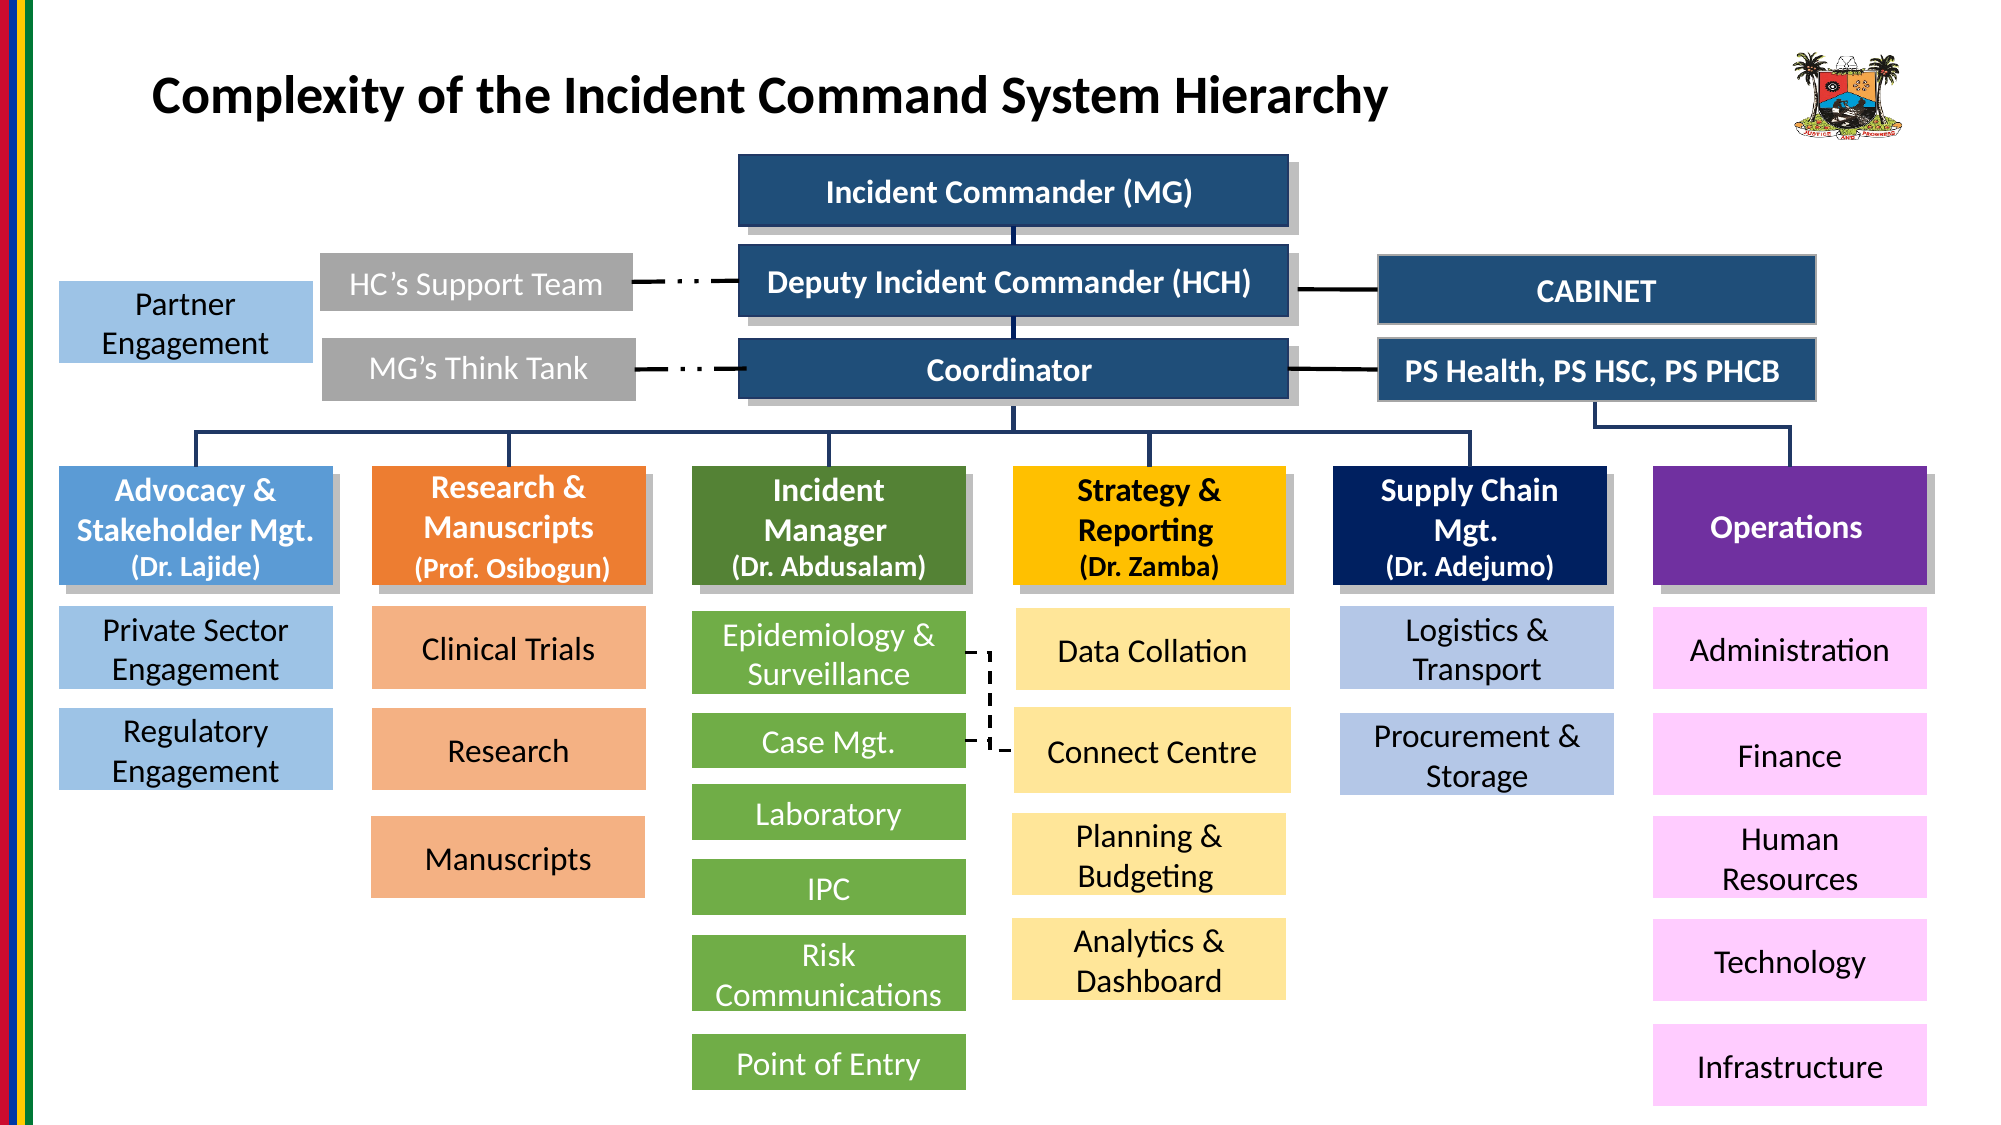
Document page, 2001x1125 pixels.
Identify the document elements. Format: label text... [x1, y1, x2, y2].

picture [0, 0, 33, 1125]
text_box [59, 154, 1934, 1105]
picture [1788, 50, 1903, 140]
text_box Complexity of the Incident Command System Hierarchy [137, 59, 1743, 147]
